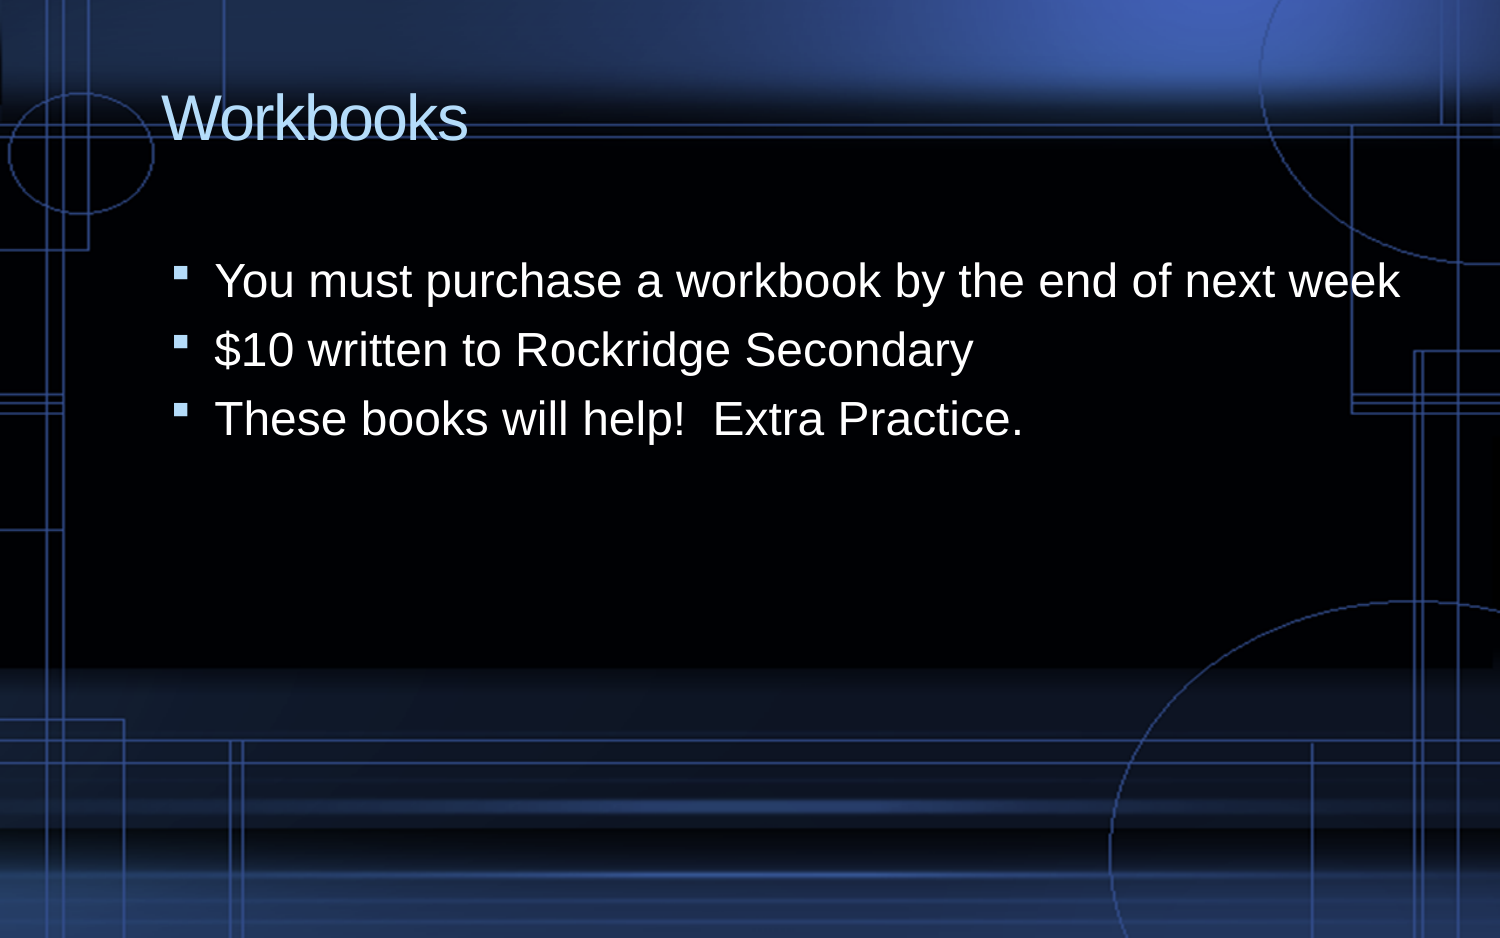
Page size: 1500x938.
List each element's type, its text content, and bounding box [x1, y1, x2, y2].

picture [0, 0, 1500, 938]
list You must purchase a workbook by the end of next week $10 written to Rockridge Secondary These books will help! Extra Practice. [150, 243, 1425, 869]
title Workbooks [150, 69, 1425, 195]
